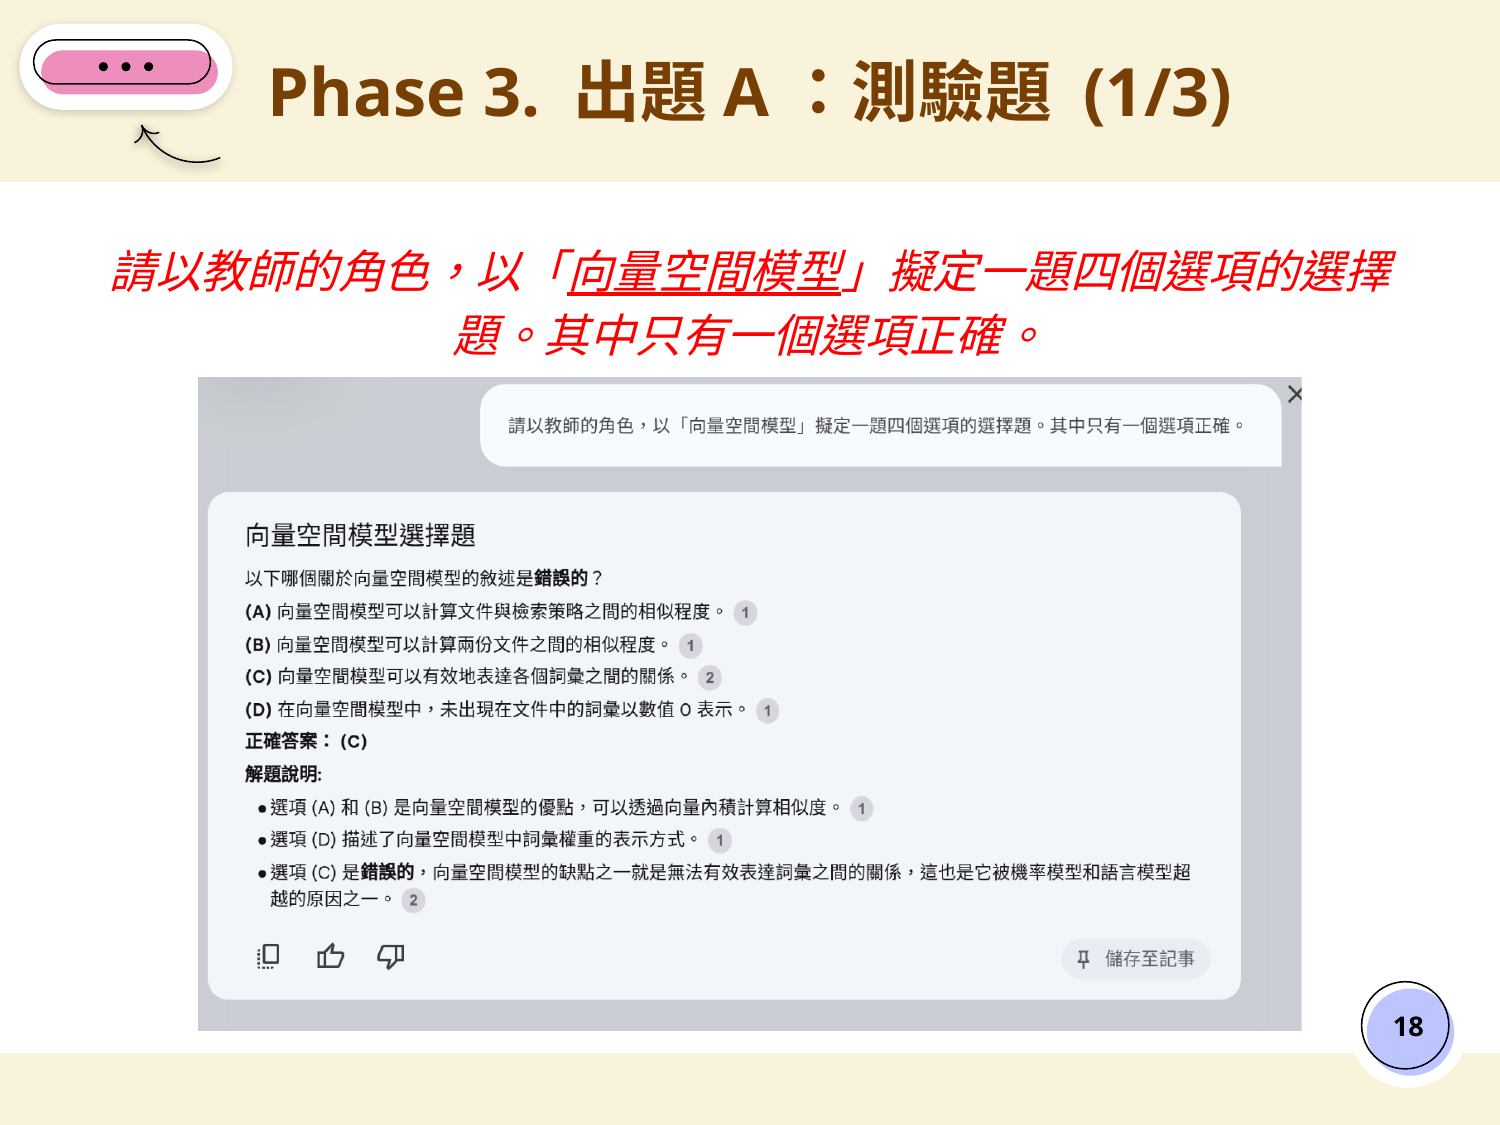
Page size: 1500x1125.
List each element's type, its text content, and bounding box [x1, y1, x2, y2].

slide_number ‹#› [1363, 984, 1454, 1071]
picture [197, 377, 1302, 1031]
text_box 請以教師的角色，以「向量空間模型」擬定一題四個選項的選擇題。其中只有一個選項正確。 [81, 219, 1419, 1001]
title Phase 3. 出題A：測驗題 (1/3) [232, 23, 1268, 171]
